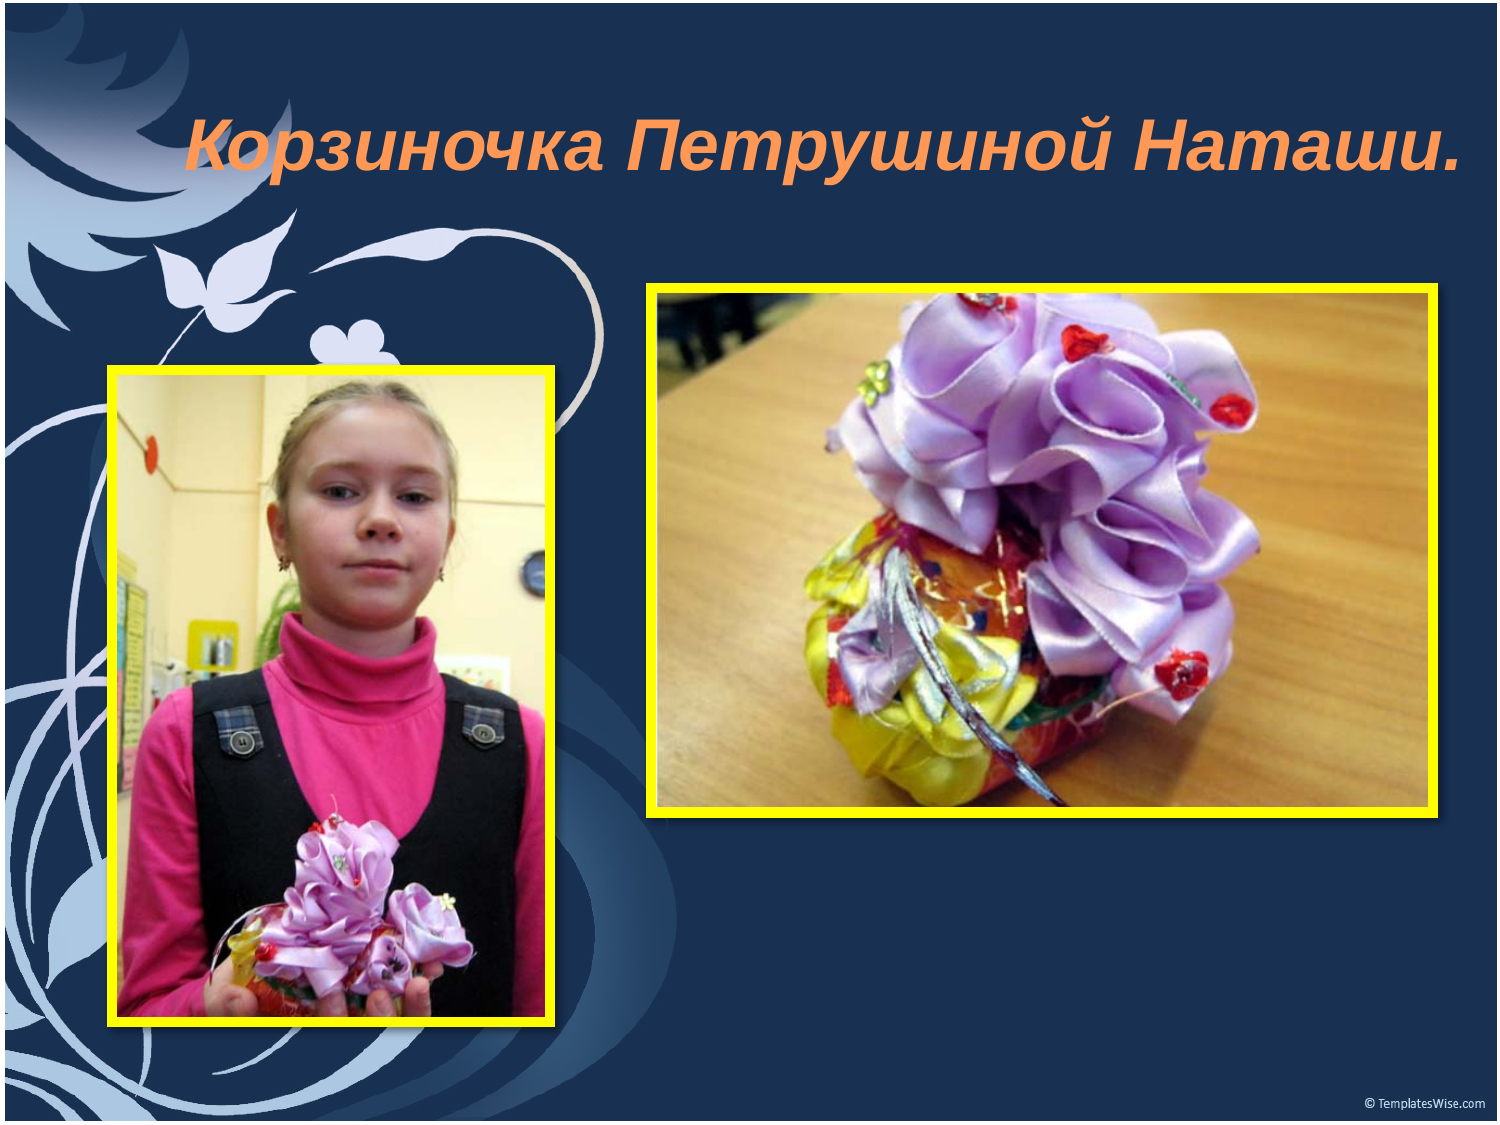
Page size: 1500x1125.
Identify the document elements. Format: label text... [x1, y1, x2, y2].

picture [0, 0, 1500, 1125]
title Корзиночка Петрушиной Наташи. [150, 46, 1500, 235]
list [116, 374, 546, 1017]
